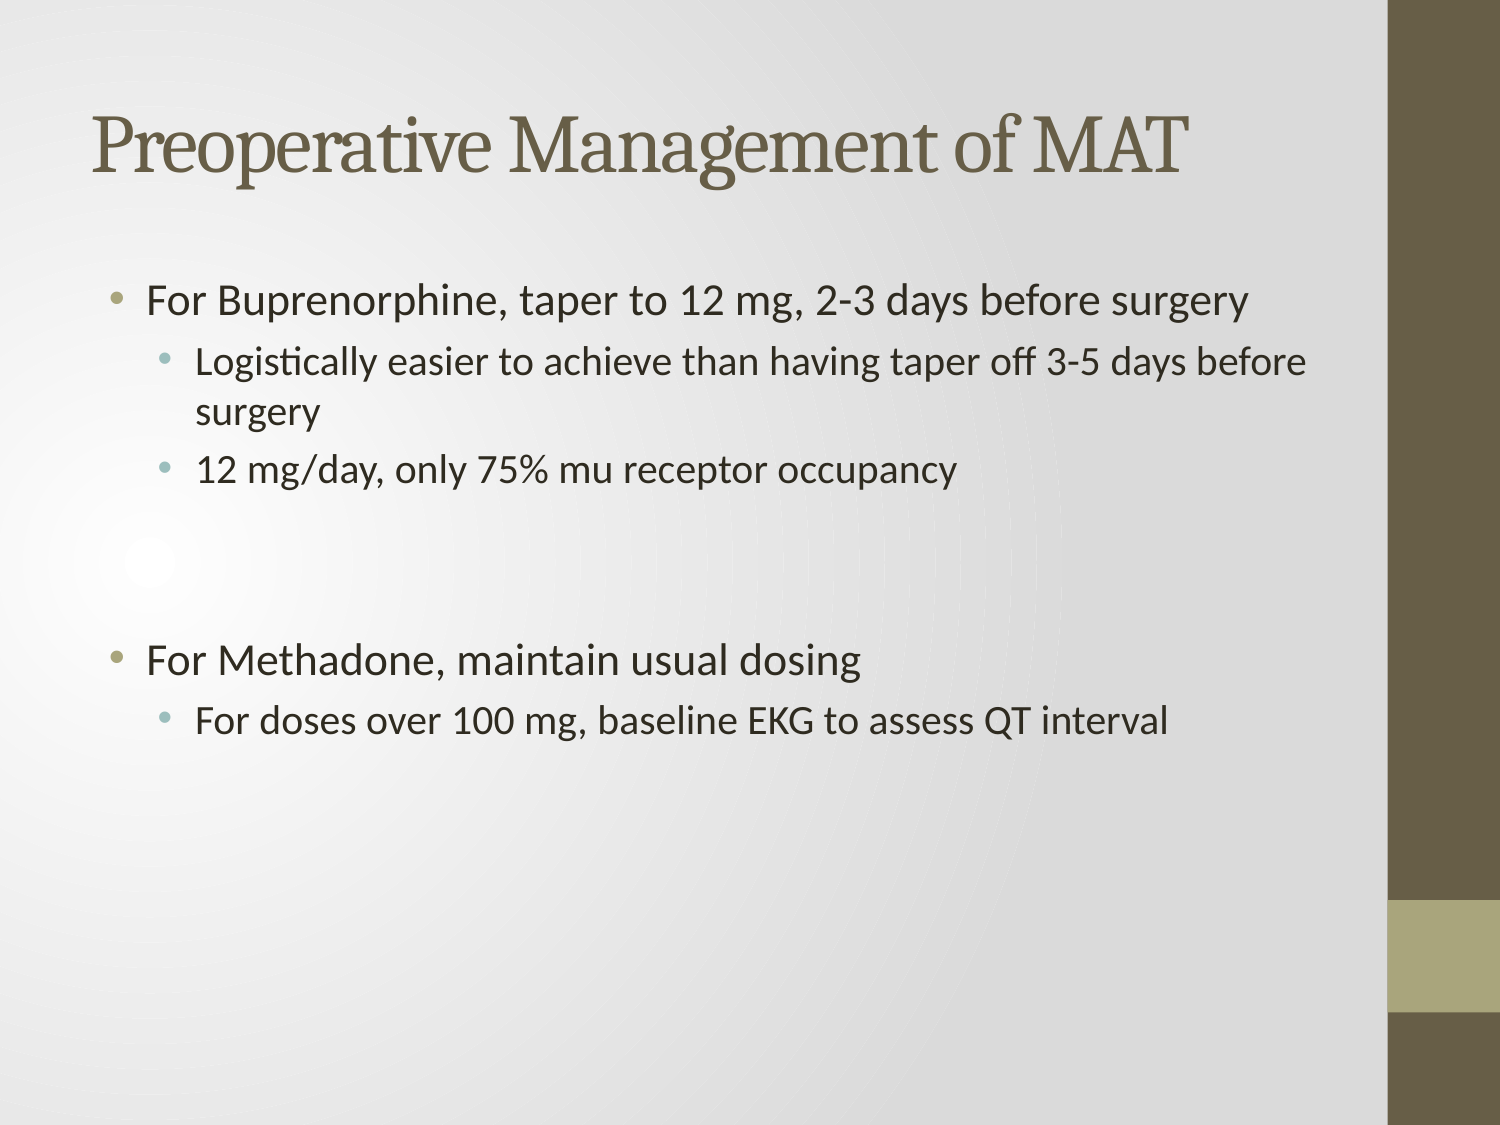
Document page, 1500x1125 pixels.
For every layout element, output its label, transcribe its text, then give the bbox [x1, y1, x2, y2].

title Preoperative Management of MAT [75, 45, 1325, 233]
list For Buprenorphine, taper to 12 mg, 2-3 days before surgery Logistically easier to achieve than having taper off 3-5 days before surgery 12 mg/day, only 75% mu receptor occupancy For Methadone, maintain usual dosing For doses over 100 mg, baseline EKG to assess QT interval [75, 262, 1325, 1050]
